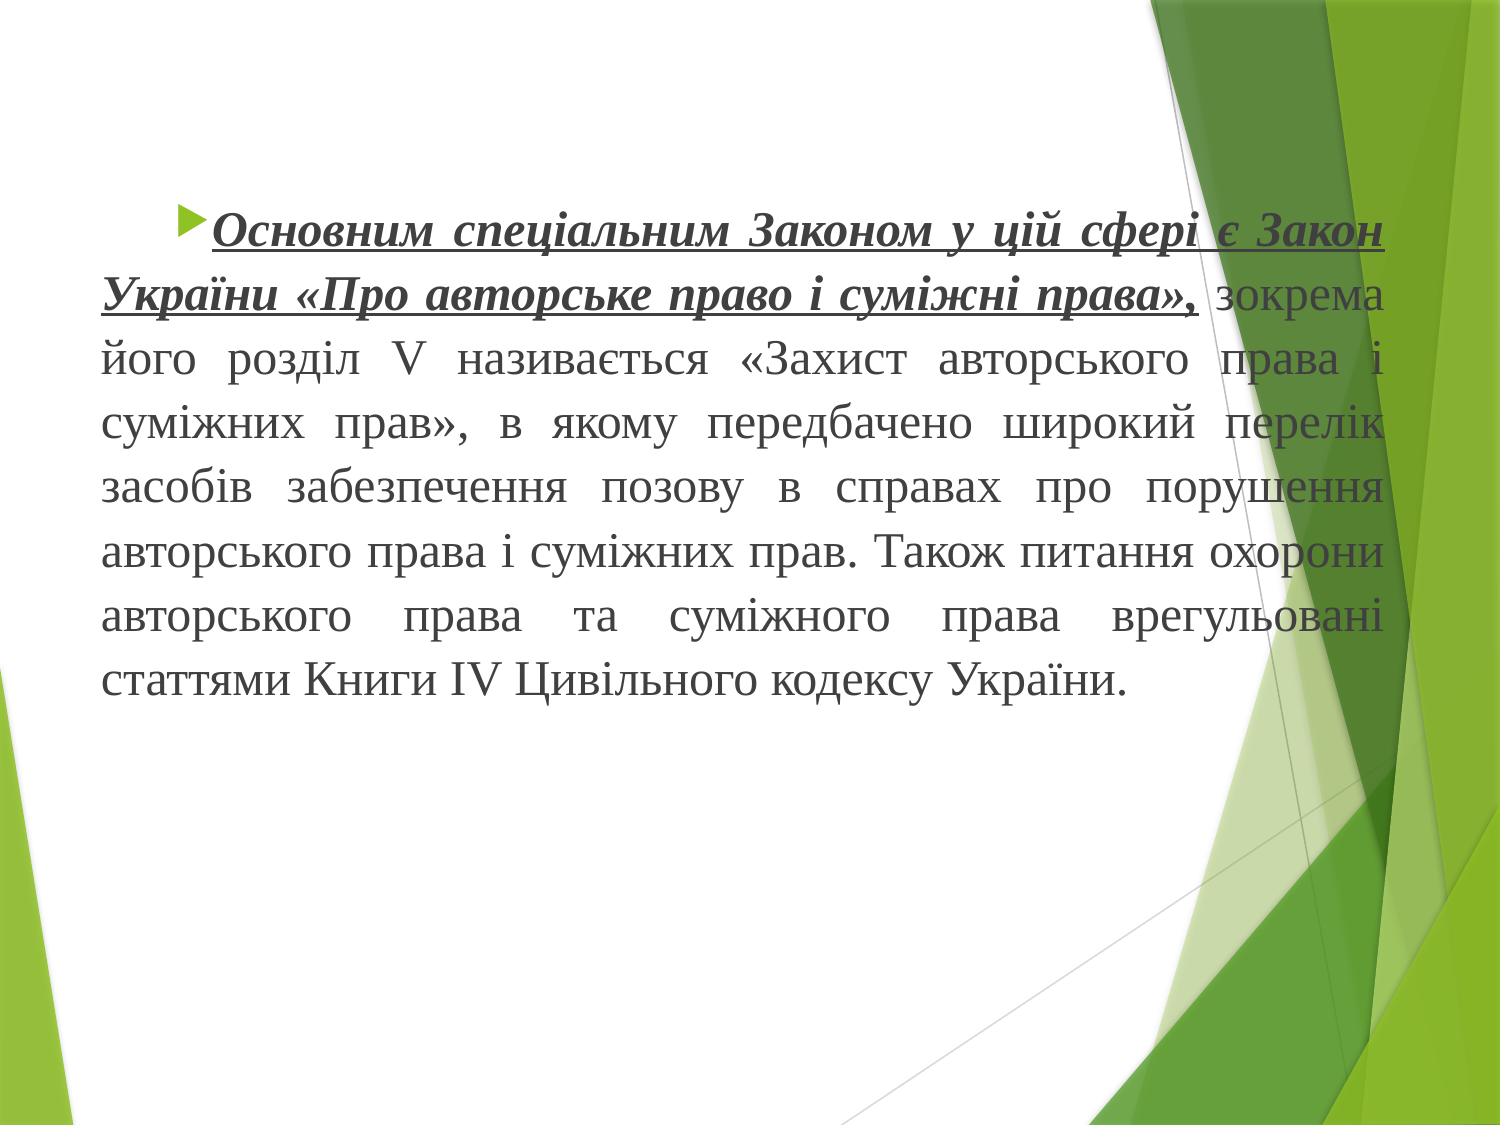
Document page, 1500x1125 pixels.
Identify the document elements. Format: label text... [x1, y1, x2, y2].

list Основним спеціальним Законом у цій сфері є Закон України «Про авторське право і суміжні права», зокрема його розділ V називається «Захист авторського права і суміжних прав», в якому передбачено широкий перелік засобів забезпечення позову в справах про порушення авторського права і суміжних прав. Також питання охорони авторського права та суміжного права врегульовані статтями Книги ІV Цивільного кодексу України. [29, 184, 1400, 991]
